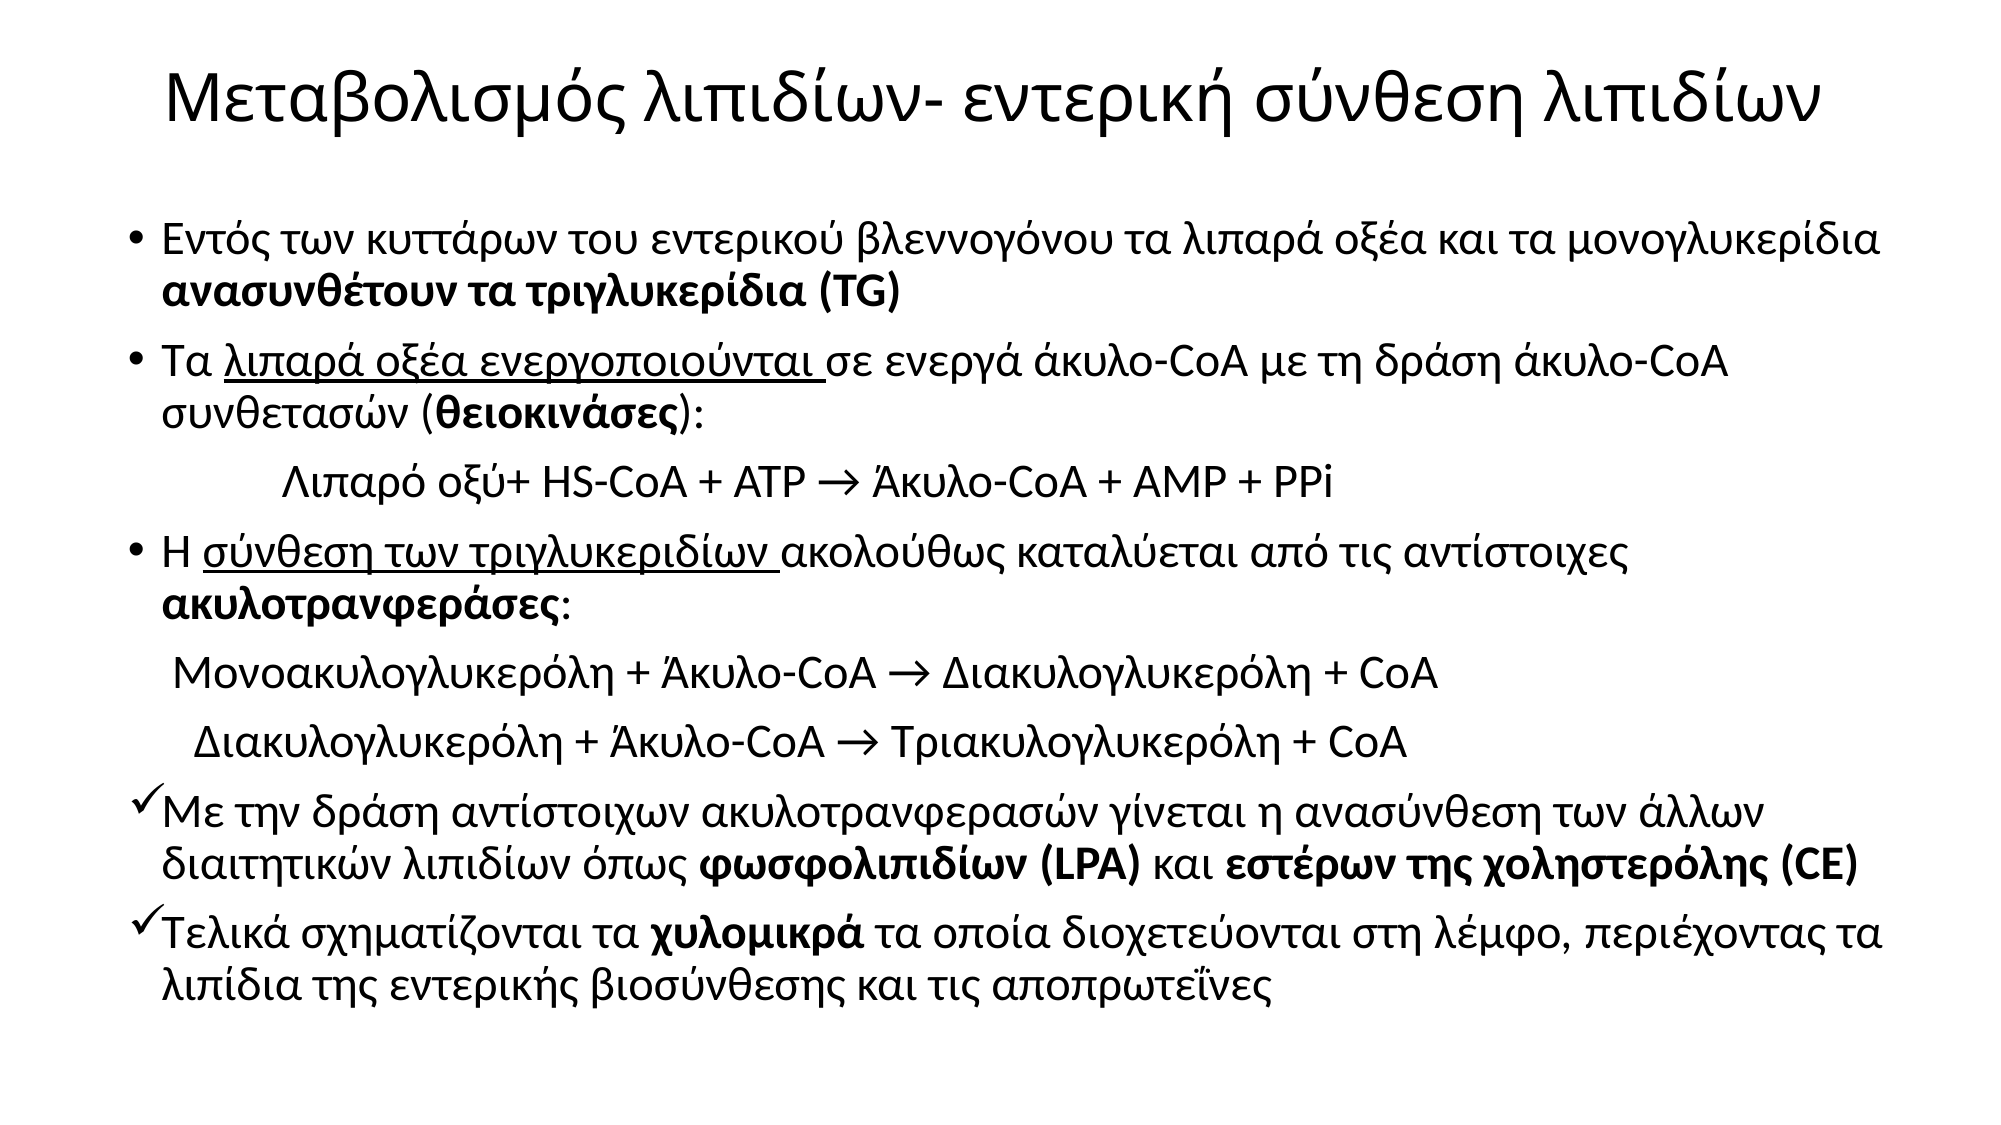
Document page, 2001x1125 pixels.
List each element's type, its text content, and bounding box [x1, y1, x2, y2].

title Μεταβολισμός λιπιδίων- εντερική σύνθεση λιπιδίων [131, 27, 1857, 173]
list Εντός των κυττάρων του εντερικού βλεννογόνου τα λιπαρά οξέα και τα μονογλυκερίδια ανασυνθέτουν τα τριγλυκερίδια (TG) Τα λιπαρά οξέα ενεργοποιούνται σε ενεργά άκυλο-CoA με τη δράση άκυλο-CoA συνθετασών (θειοκινάσες): Λιπαρό οξύ+ HS-CoA + ATP → Άκυλο-CoA + AMP + PPi Η σύνθεση των τριγλυκεριδίων ακολούθως καταλύεται από τις αντίστοιχες ακυλοτρανφεράσες: Μονοακυλογλυκερόλη + Άκυλο-CoA → Διακυλογλυκερόλη + CoA Διακυλογλυκερόλη + Άκυλο-CoA → Τριακυλογλυκερόλη + CoA Με την δράση αντίστοιχων ακυλοτρανφερασών γίνεται η ανασύνθεση των άλλων διαιτητικών λιπιδίων όπως φωσφολιπιδίων (LPA) και εστέρων της χοληστερόλης (CE) Τελικά σχηματίζονται τα χυλομικρά τα οποία διοχετεύονται στη λέμφο, περιέχοντας τα λιπίδια της εντερικής βιοσύνθεσης και τις αποπρωτεΐνες [112, 205, 1913, 1027]
